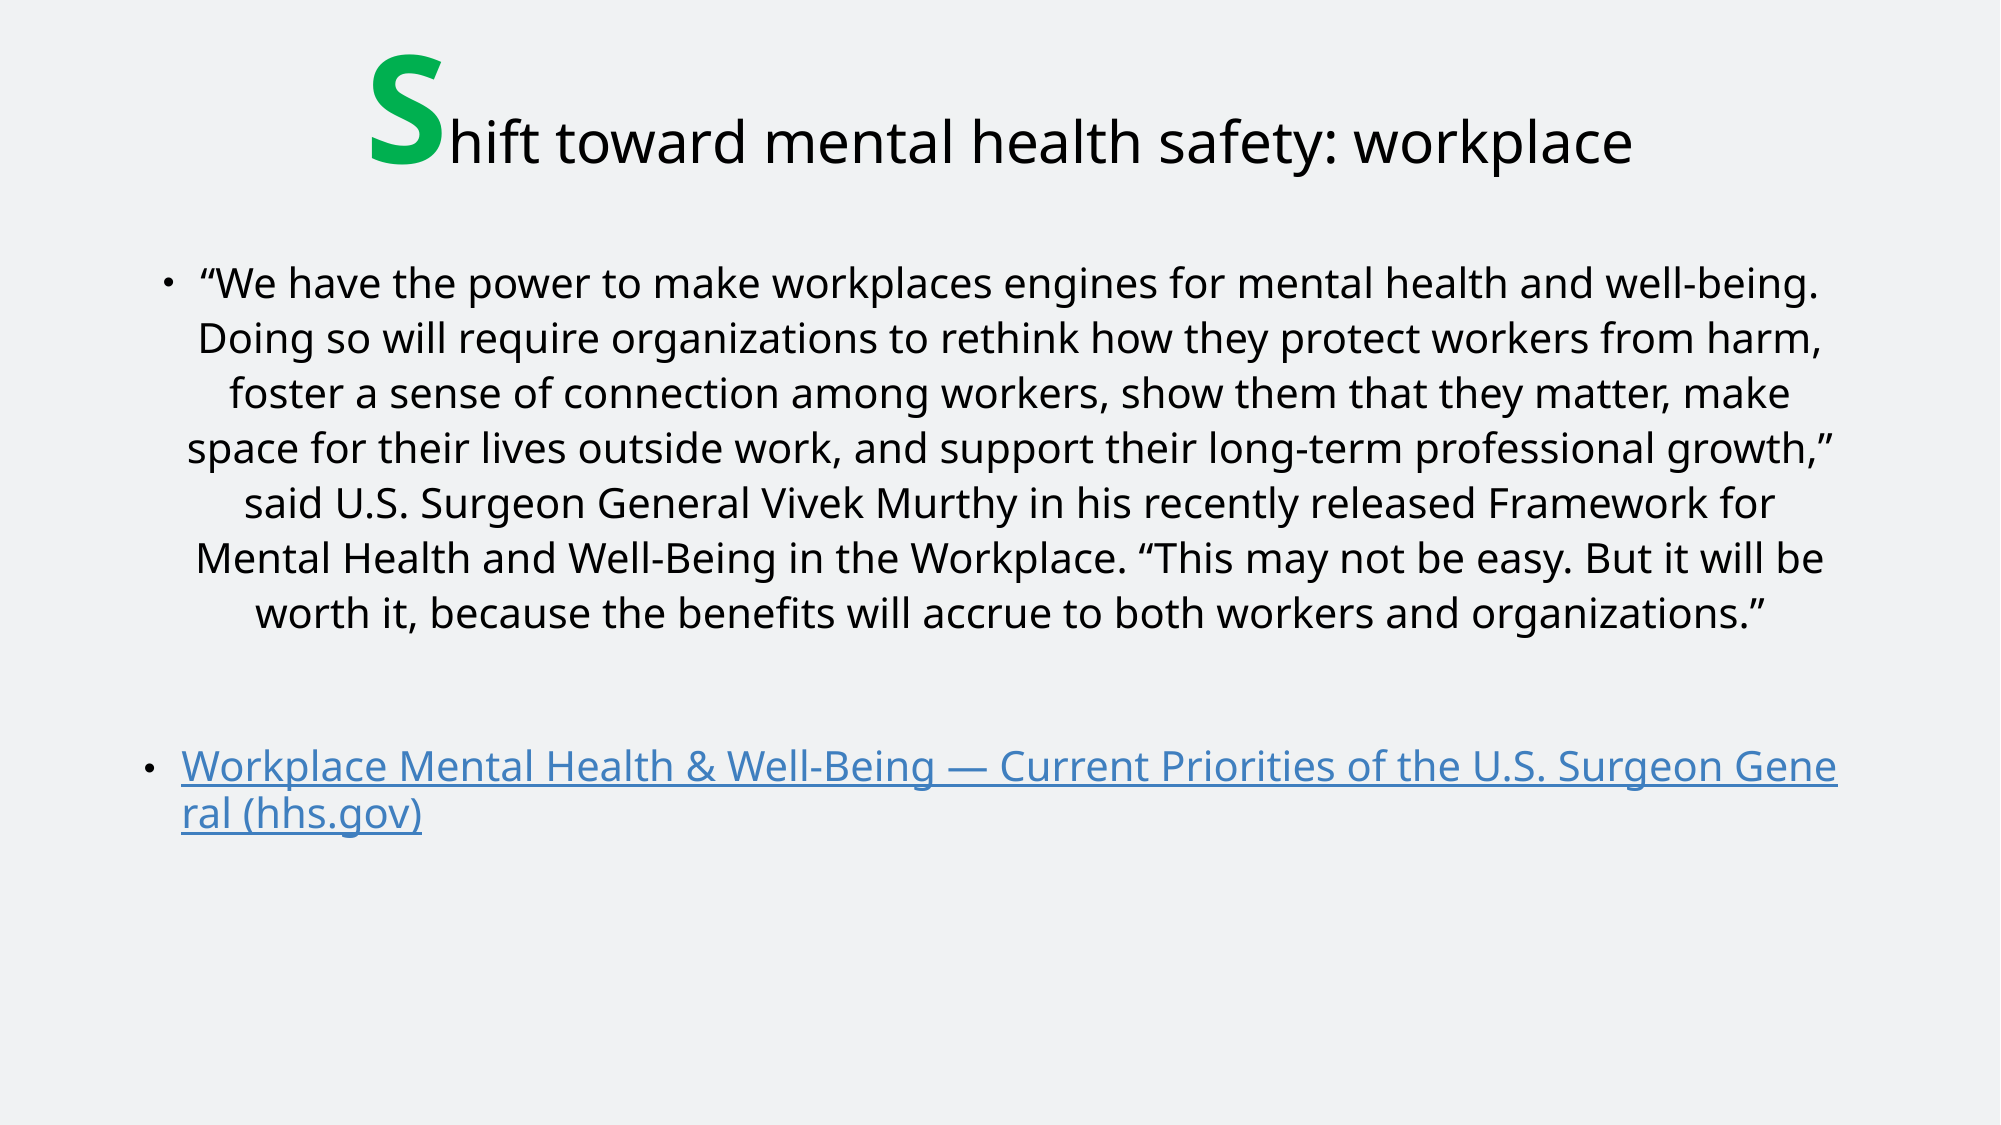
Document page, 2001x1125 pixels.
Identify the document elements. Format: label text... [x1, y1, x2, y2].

title Shift toward mental health safety: workplace [137, 20, 1863, 204]
list “We have the power to make workplaces engines for mental health and well-being. Doing so will require organizations to rethink how they protect workers from harm, foster a sense of connection among workers, show them that they matter, make space for their lives outside work, and support their long-term professional growth,” said U.S. Surgeon General Vivek Murthy in his recently released Framework for Mental Health and Well-Being in the Workplace. “This may not be easy. But it will be worth it, because the benefits will accrue to both workers and organizations.” Workplace Mental Health & Well-Being — Current Priorities of the U.S. Surgeon General (hhs.gov) [128, 244, 1854, 920]
